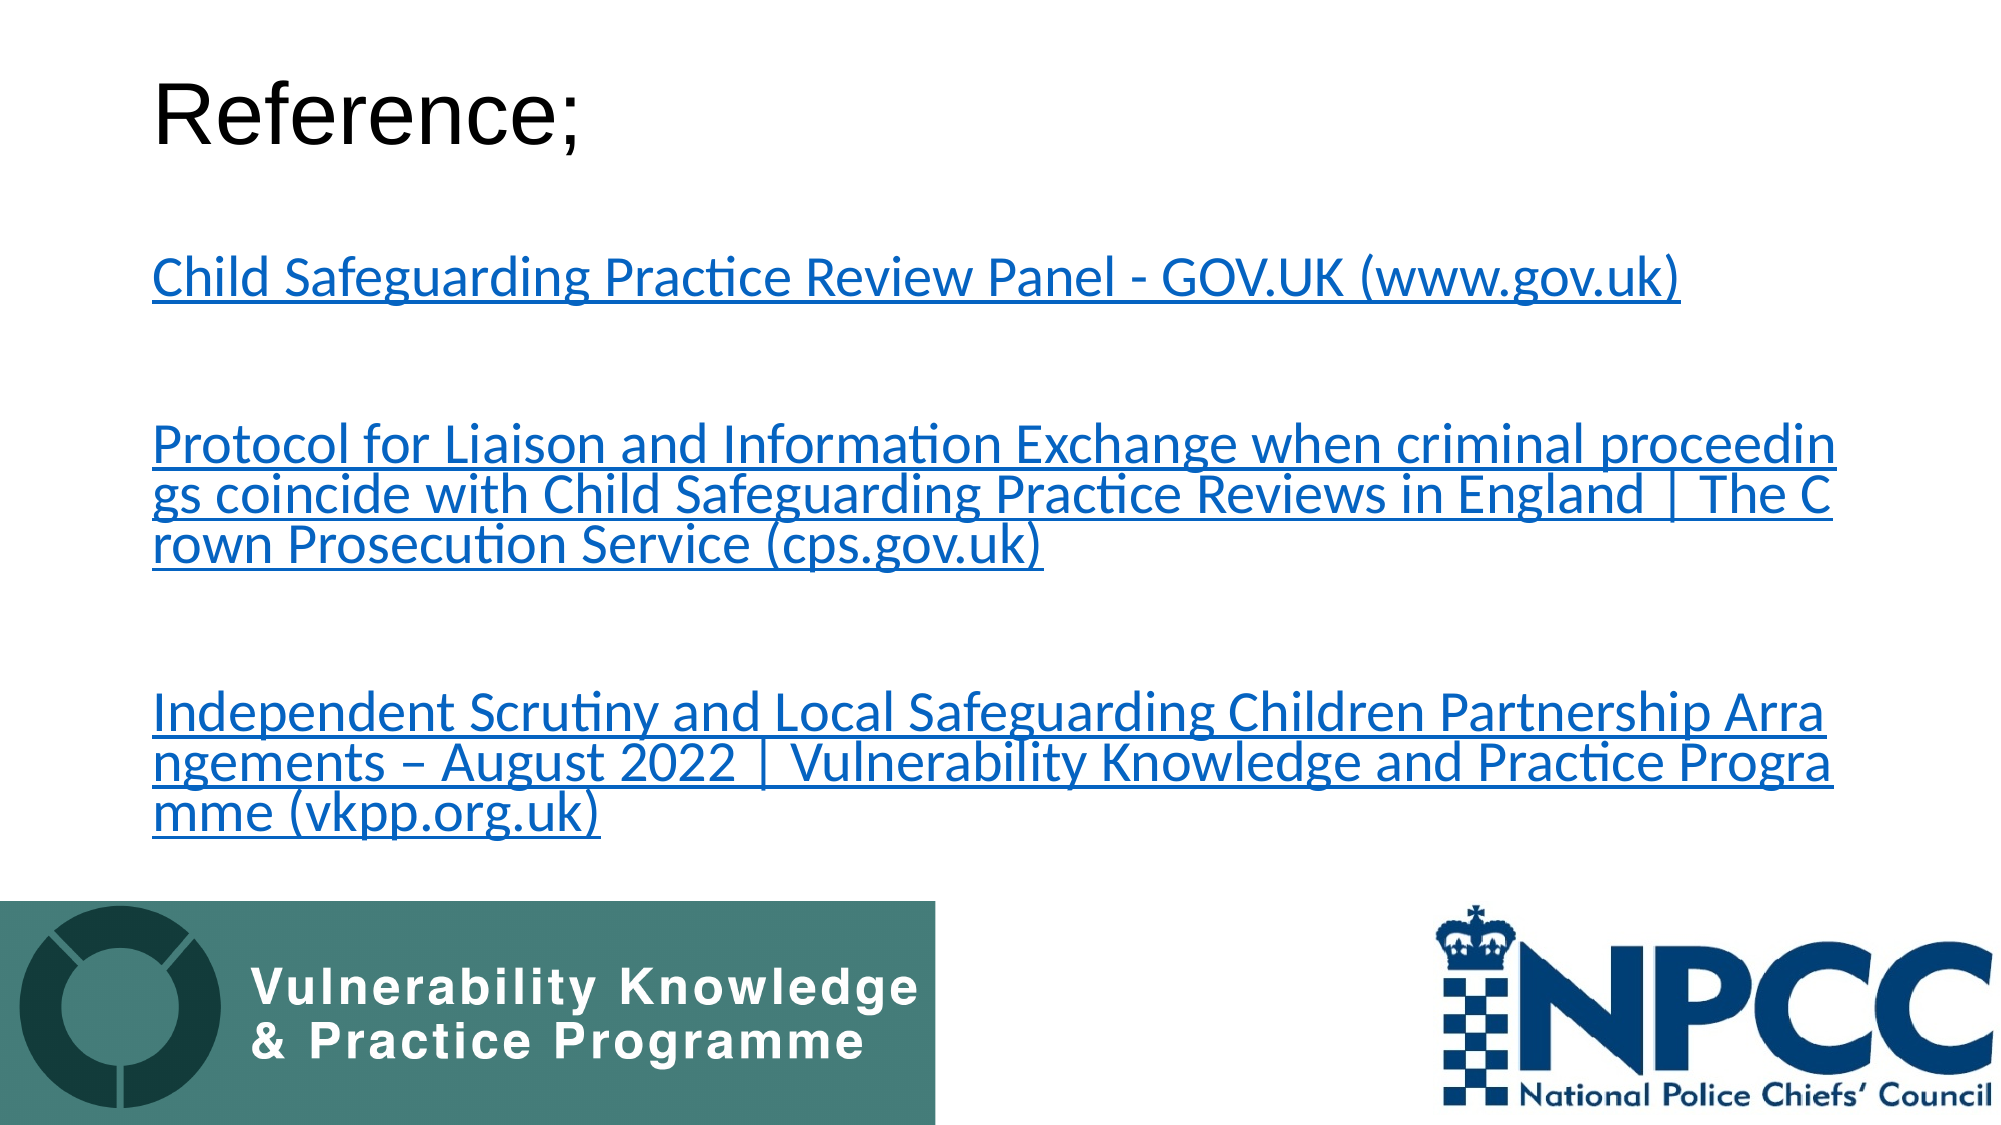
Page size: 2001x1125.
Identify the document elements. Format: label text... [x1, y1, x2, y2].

title Reference; [137, 59, 1863, 147]
list Child Safeguarding Practice Review Panel - GOV.UK (www.gov.uk) Protocol for Liaison and Information Exchange when criminal proceedings coincide with Child Safeguarding Practice Reviews in England | The Crown Prosecution Service (cps.gov.uk) Independent Scrutiny and Local Safeguarding Children Partnership Arrangements – August 2022 | Vulnerability Knowledge and Practice Programme (vkpp.org.uk) [137, 147, 1863, 1014]
picture [1433, 901, 2000, 1115]
picture [0, 901, 936, 1125]
